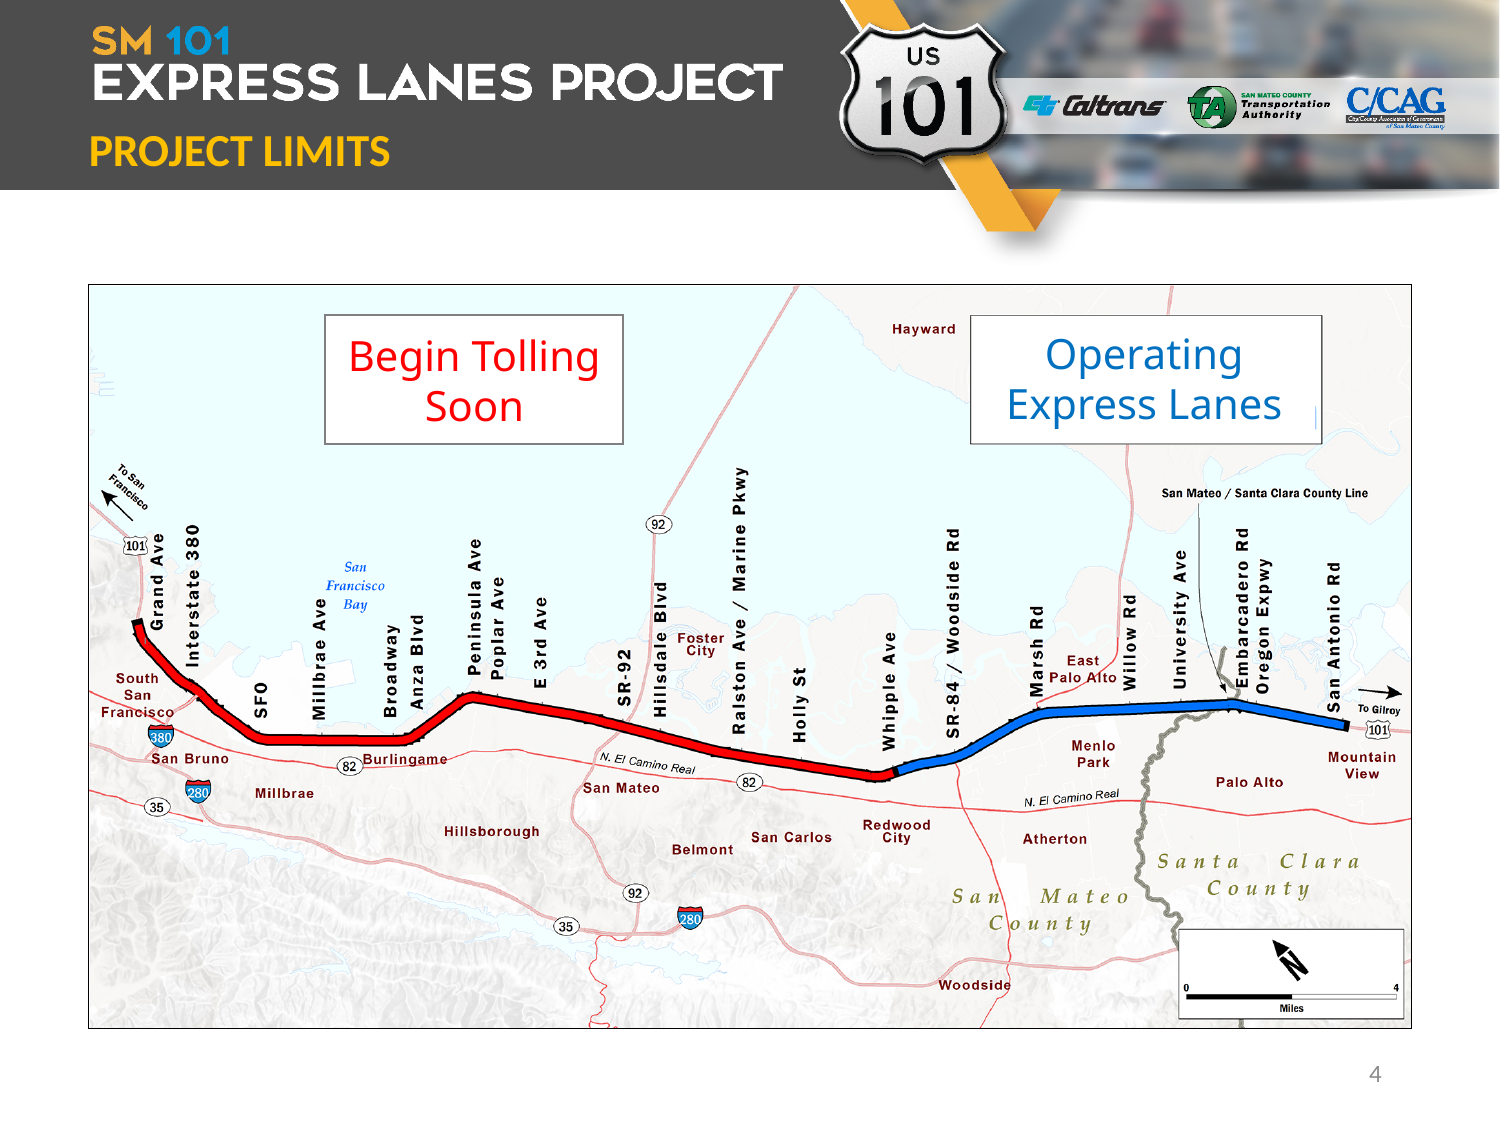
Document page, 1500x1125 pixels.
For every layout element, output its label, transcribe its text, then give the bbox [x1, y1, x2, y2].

slide_number 4 [1059, 1042, 1397, 1103]
text_box PROJECT LIMITS [73, 113, 787, 184]
picture [0, 0, 1500, 1125]
